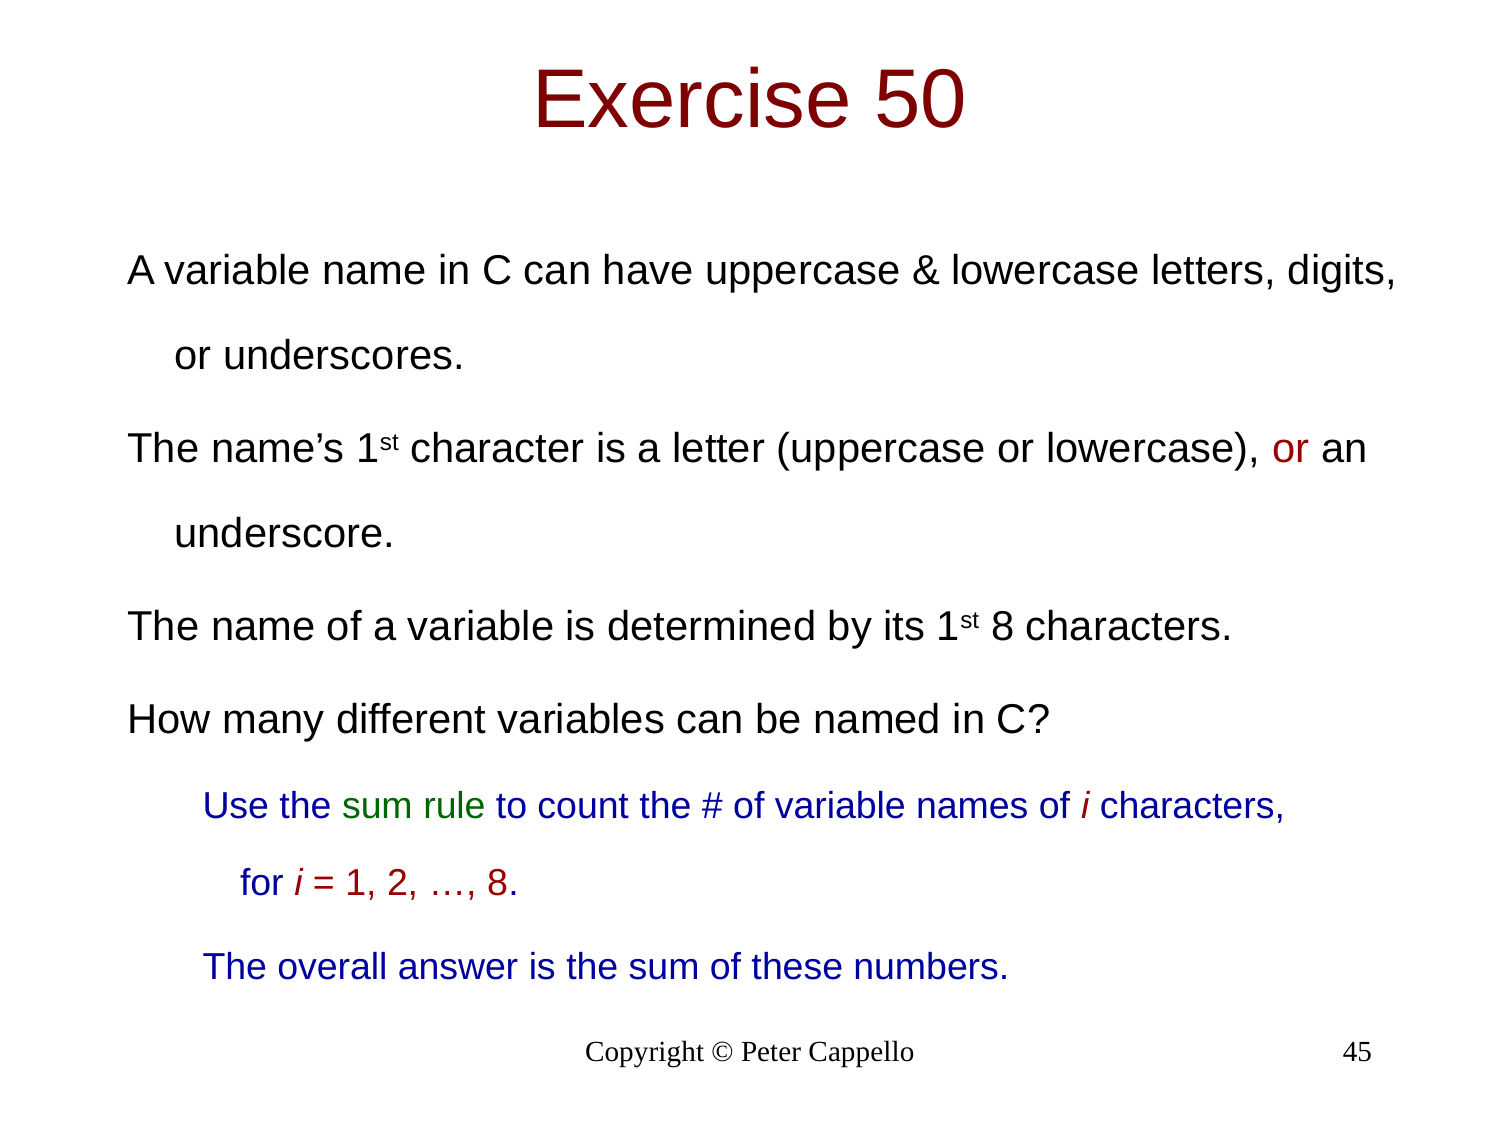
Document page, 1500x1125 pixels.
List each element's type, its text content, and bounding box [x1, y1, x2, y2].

list A variable name in C can have uppercase & lowercase letters, digits, or underscores. The name’s 1st character is a letter (uppercase or lowercase), or an underscore. The name of a variable is determined by its 1st 8 characters. How many different variables can be named in C? Use the sum rule to count the # of variable names of i characters, for i = 1, 2, …, 8. The overall answer is the sum of these numbers. [37, 200, 1425, 1013]
slide_number 45 [1074, 1025, 1388, 1100]
footer Copyright © Peter Cappello [512, 1025, 988, 1100]
title Exercise 50 [112, 0, 1388, 188]
